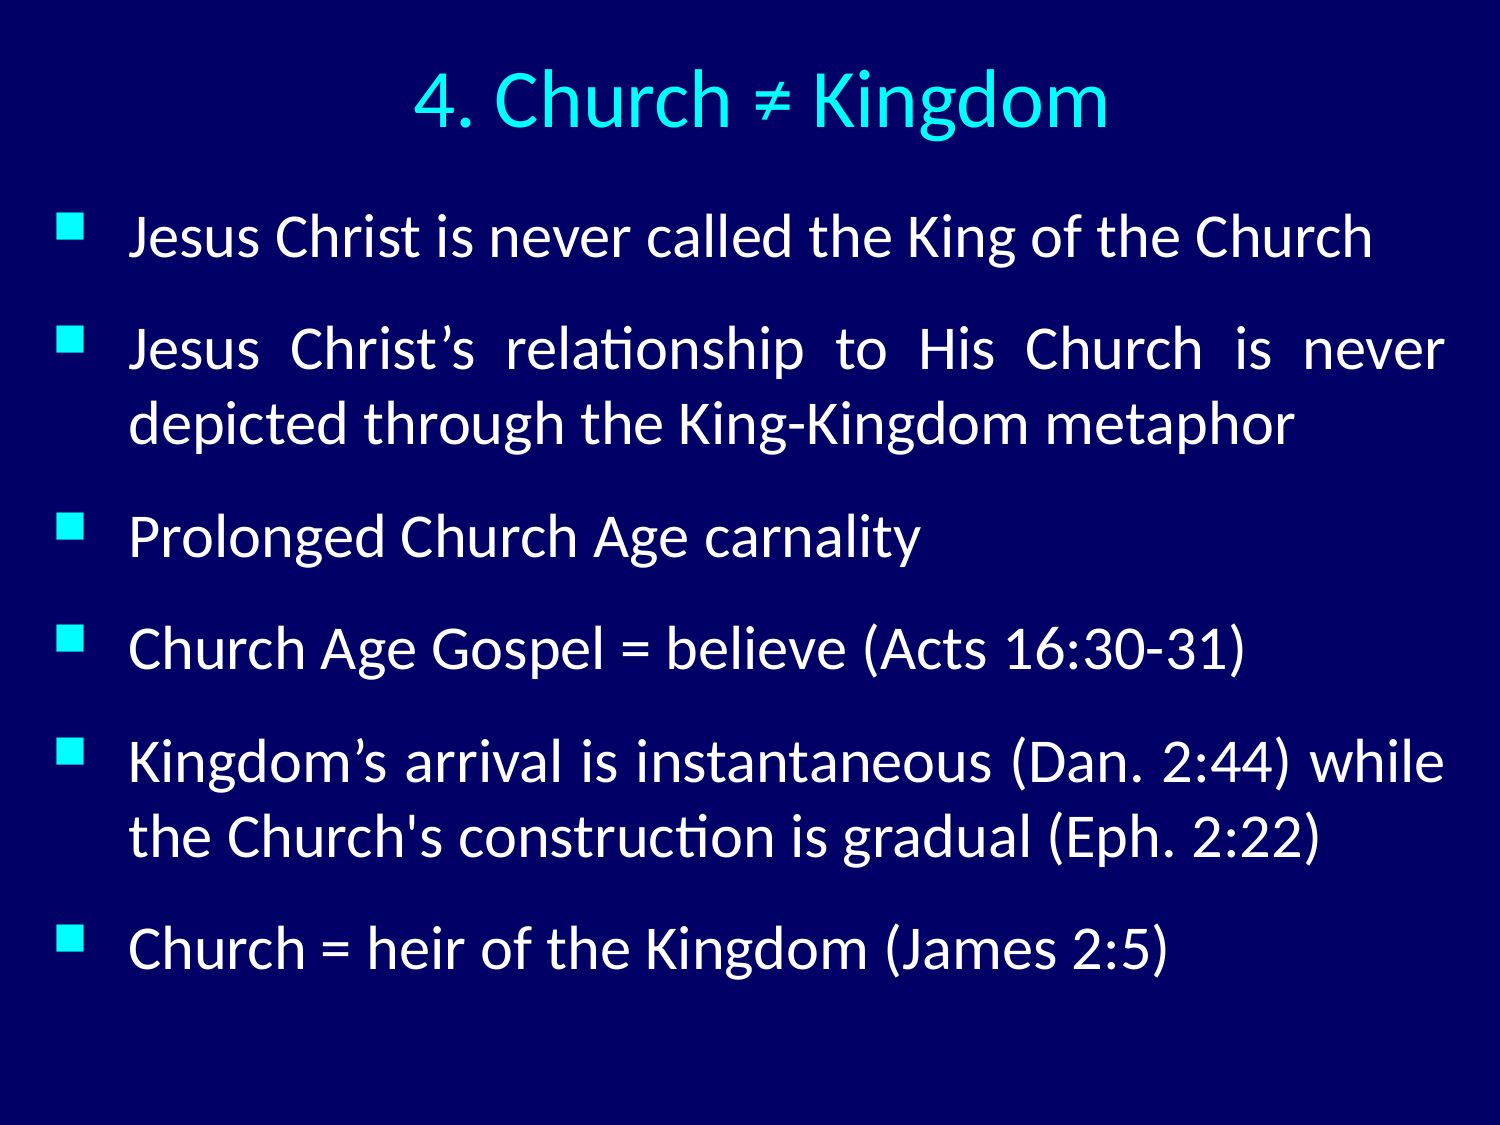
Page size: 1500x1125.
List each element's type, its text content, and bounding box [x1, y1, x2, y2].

list Jesus Christ is never called the King of the Church Jesus Christ’s relationship to His Church is never depicted through the King-Kingdom metaphor Prolonged Church Age carnality Church Age Gospel = believe (Acts 16:30-31) Kingdom’s arrival is instantaneous (Dan. 2:44) while the Church's construction is gradual (Eph. 2:22) Church = heir of the Kingdom (James 2:5) [37, 187, 1463, 1076]
title 4. Church ≠ Kingdom [62, 37, 1463, 151]
